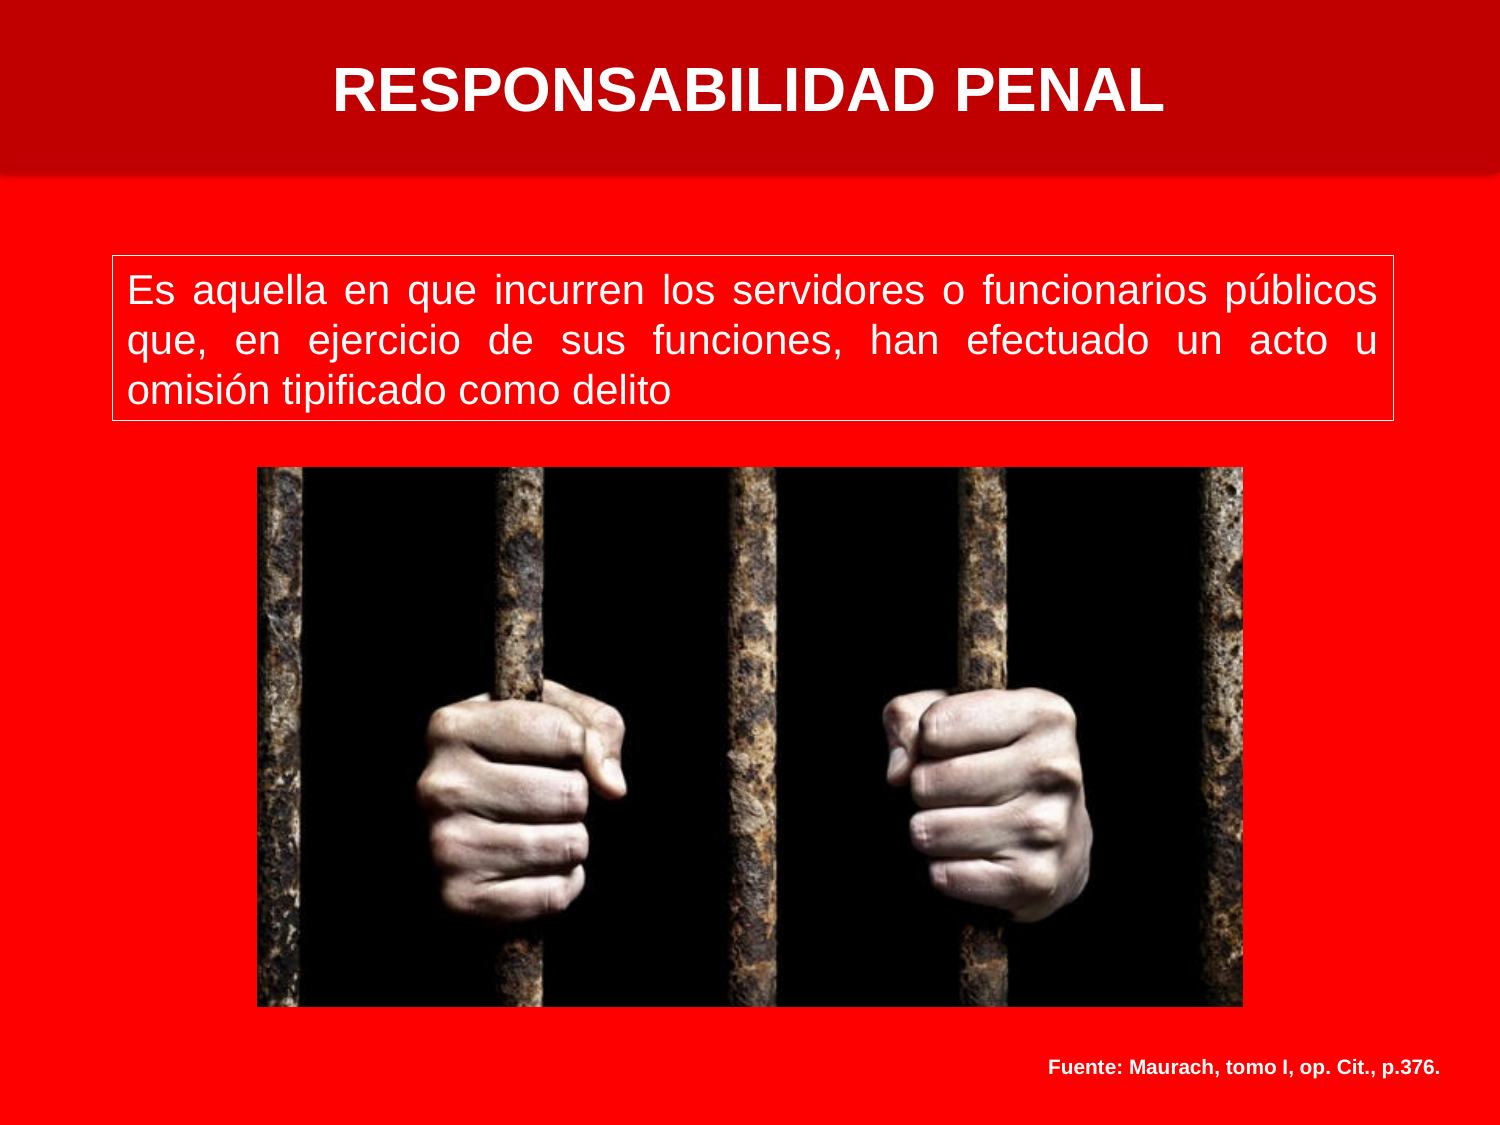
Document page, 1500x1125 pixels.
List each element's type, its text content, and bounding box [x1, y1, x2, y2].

text_box Es aquella en que incurren los servidores o funcionarios públicos que, en ejercicio de sus funciones, han efectuado un acto u omisión tipificado como delito [112, 255, 1394, 421]
text_box Fuente: Maurach, tomo I, op. Cit., p.376. [1033, 1046, 1465, 1087]
picture [257, 467, 1243, 1008]
text_box RESPONSABILIDAD PENAL [0, 0, 1500, 175]
